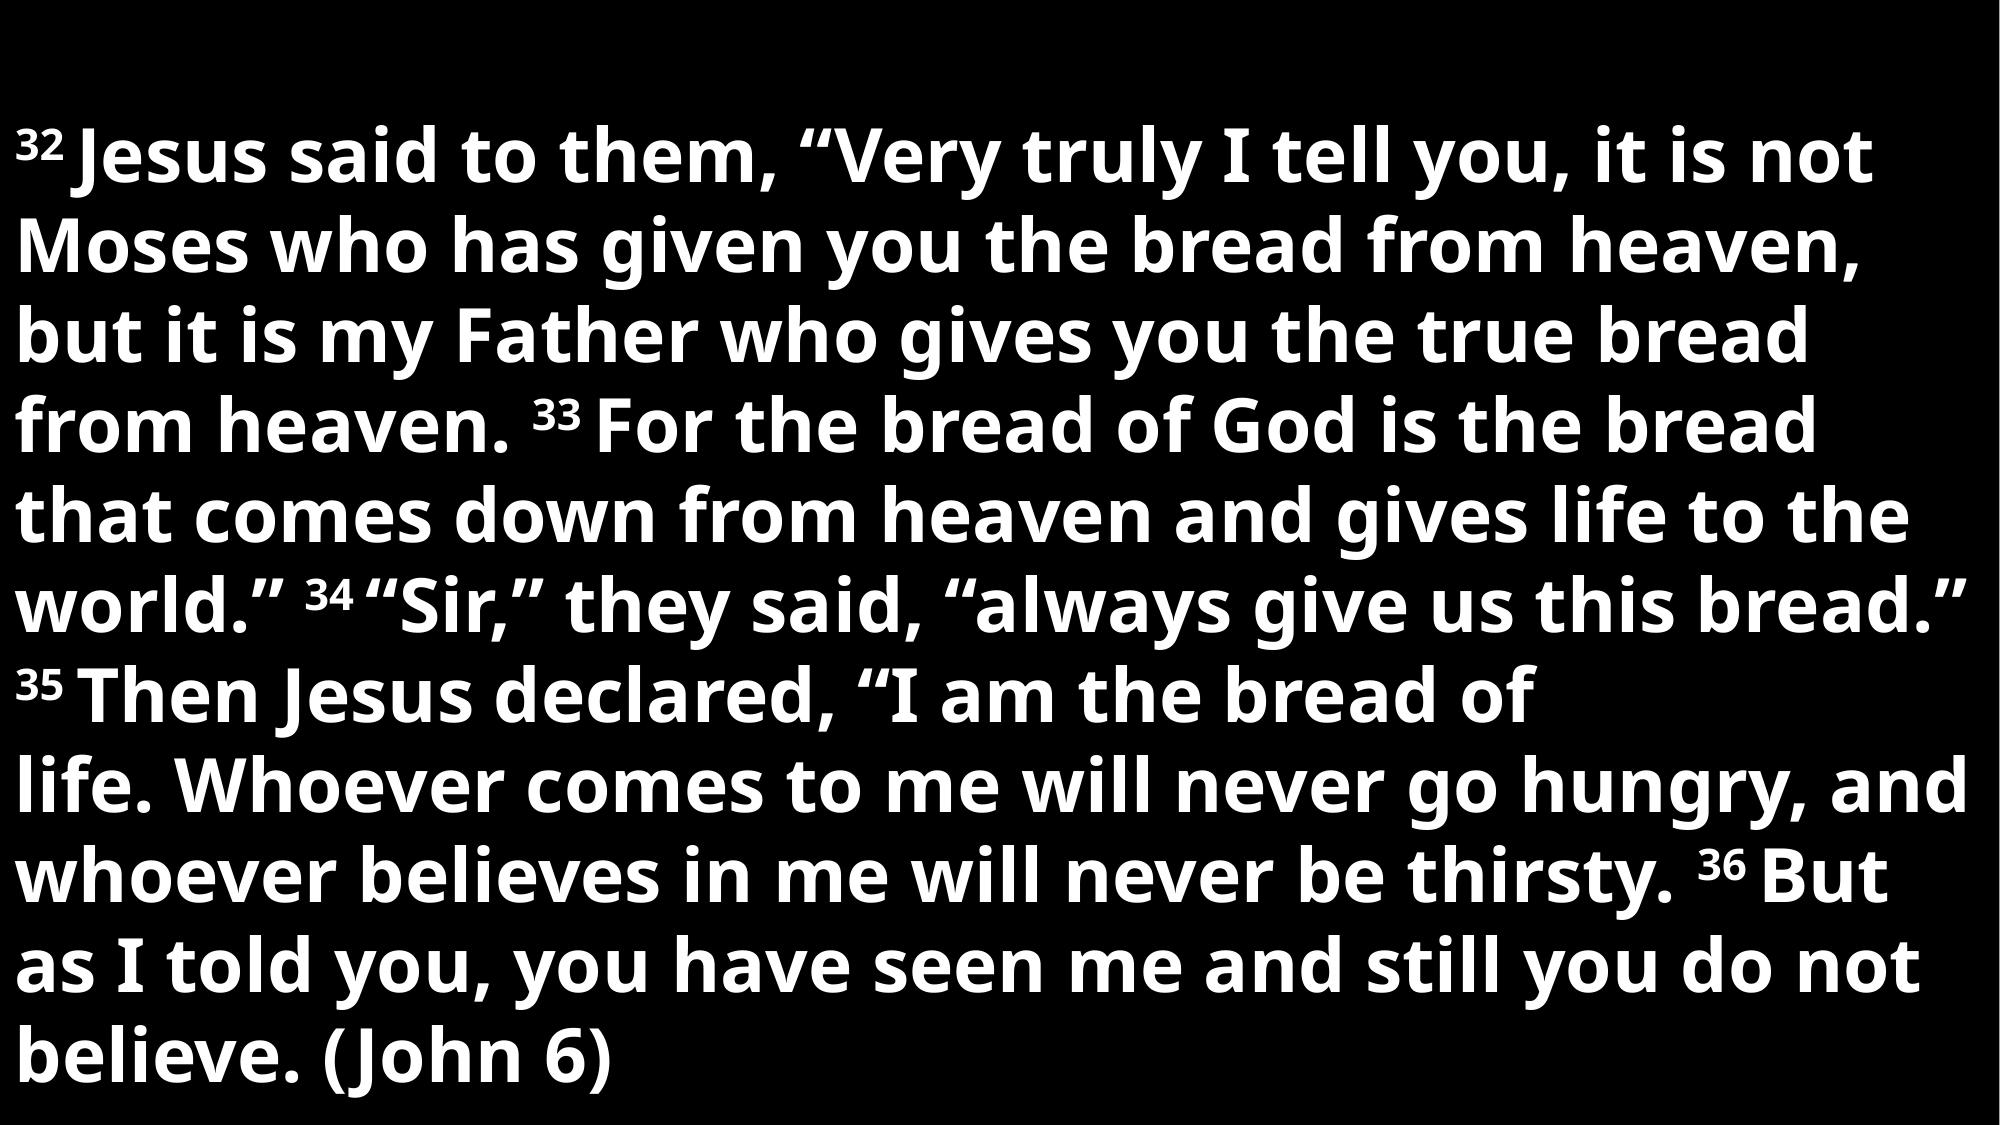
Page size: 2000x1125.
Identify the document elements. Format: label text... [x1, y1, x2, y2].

text_box 32 Jesus said to them, “Very truly I tell you, it is not Moses who has given you the bread from heaven, but it is my Father who gives you the true bread from heaven. 33 For the bread of God is the bread that comes down from heaven and gives life to the world.” 34 “Sir,” they said, “always give us this bread.” 35 Then Jesus declared, “I am the bread of life. Whoever comes to me will never go hungry, and whoever believes in me will never be thirsty. 36 But as I told you, you have seen me and still you do not believe. (John 6) [0, 100, 2000, 1106]
